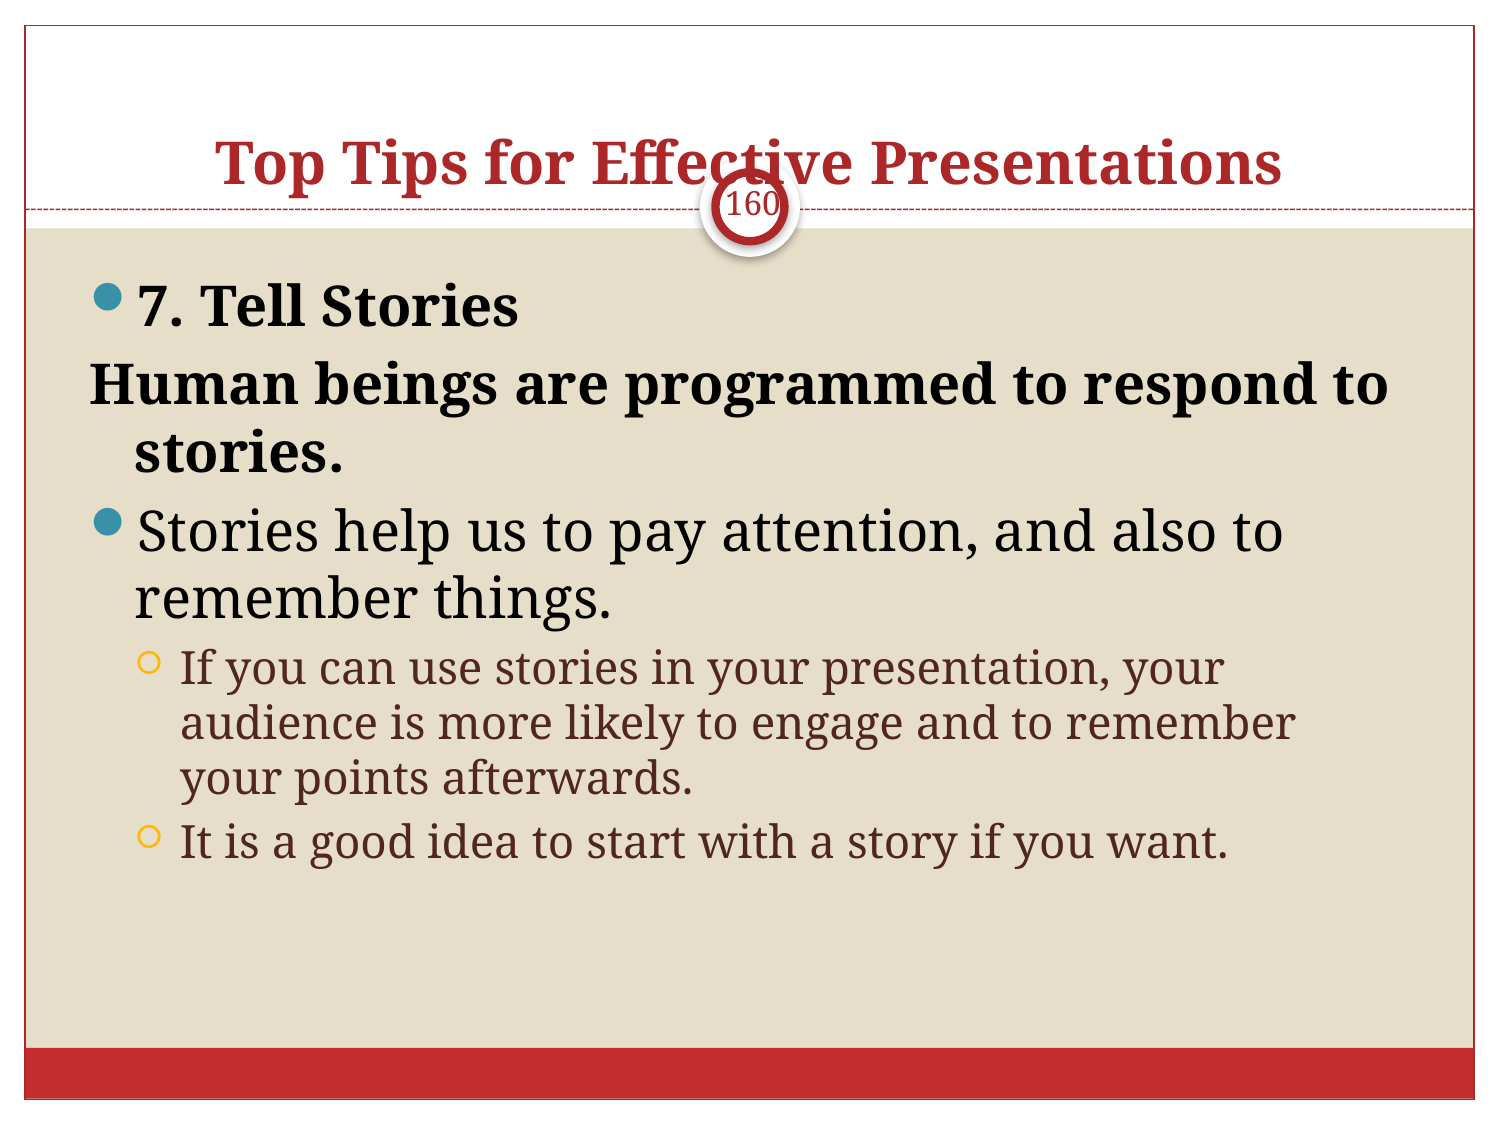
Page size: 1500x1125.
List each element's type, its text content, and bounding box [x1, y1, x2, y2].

list 7. Tell Stories Human beings are programmed to respond to stories. Stories help us to pay attention, and also to remember things. If you can use stories in your presentation, your audience is more likely to engage and to remember your points afterwards. It is a good idea to start with a story if you want. [75, 262, 1425, 1063]
slide_number 160 [715, 168, 791, 241]
title Top Tips for Effective Presentations [75, 115, 1425, 262]
